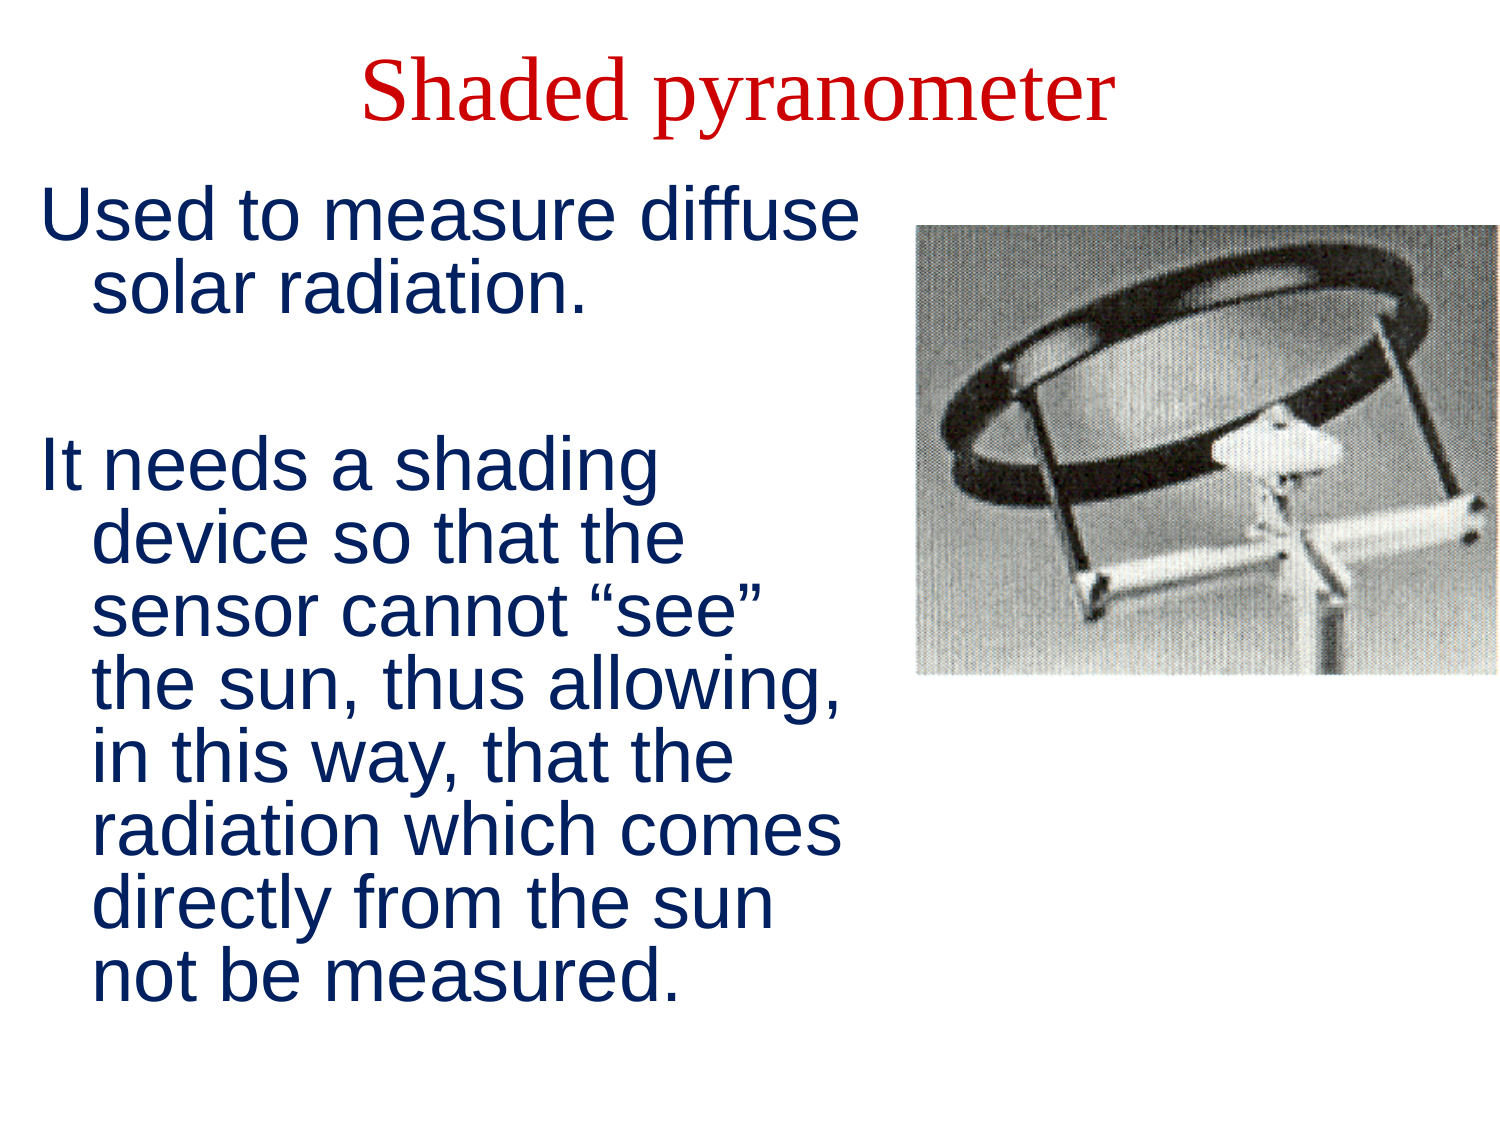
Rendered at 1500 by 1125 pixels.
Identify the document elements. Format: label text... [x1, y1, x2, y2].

picture [912, 224, 1500, 682]
title Shaded pyranometer [75, 45, 1425, 233]
list Used to measure diffuse solar radiation. It needs a shading device so that the sensor cannot “see” the sun, thus allowing, in this way, that the radiation which comes directly from the sun not be measured. [24, 174, 900, 1125]
